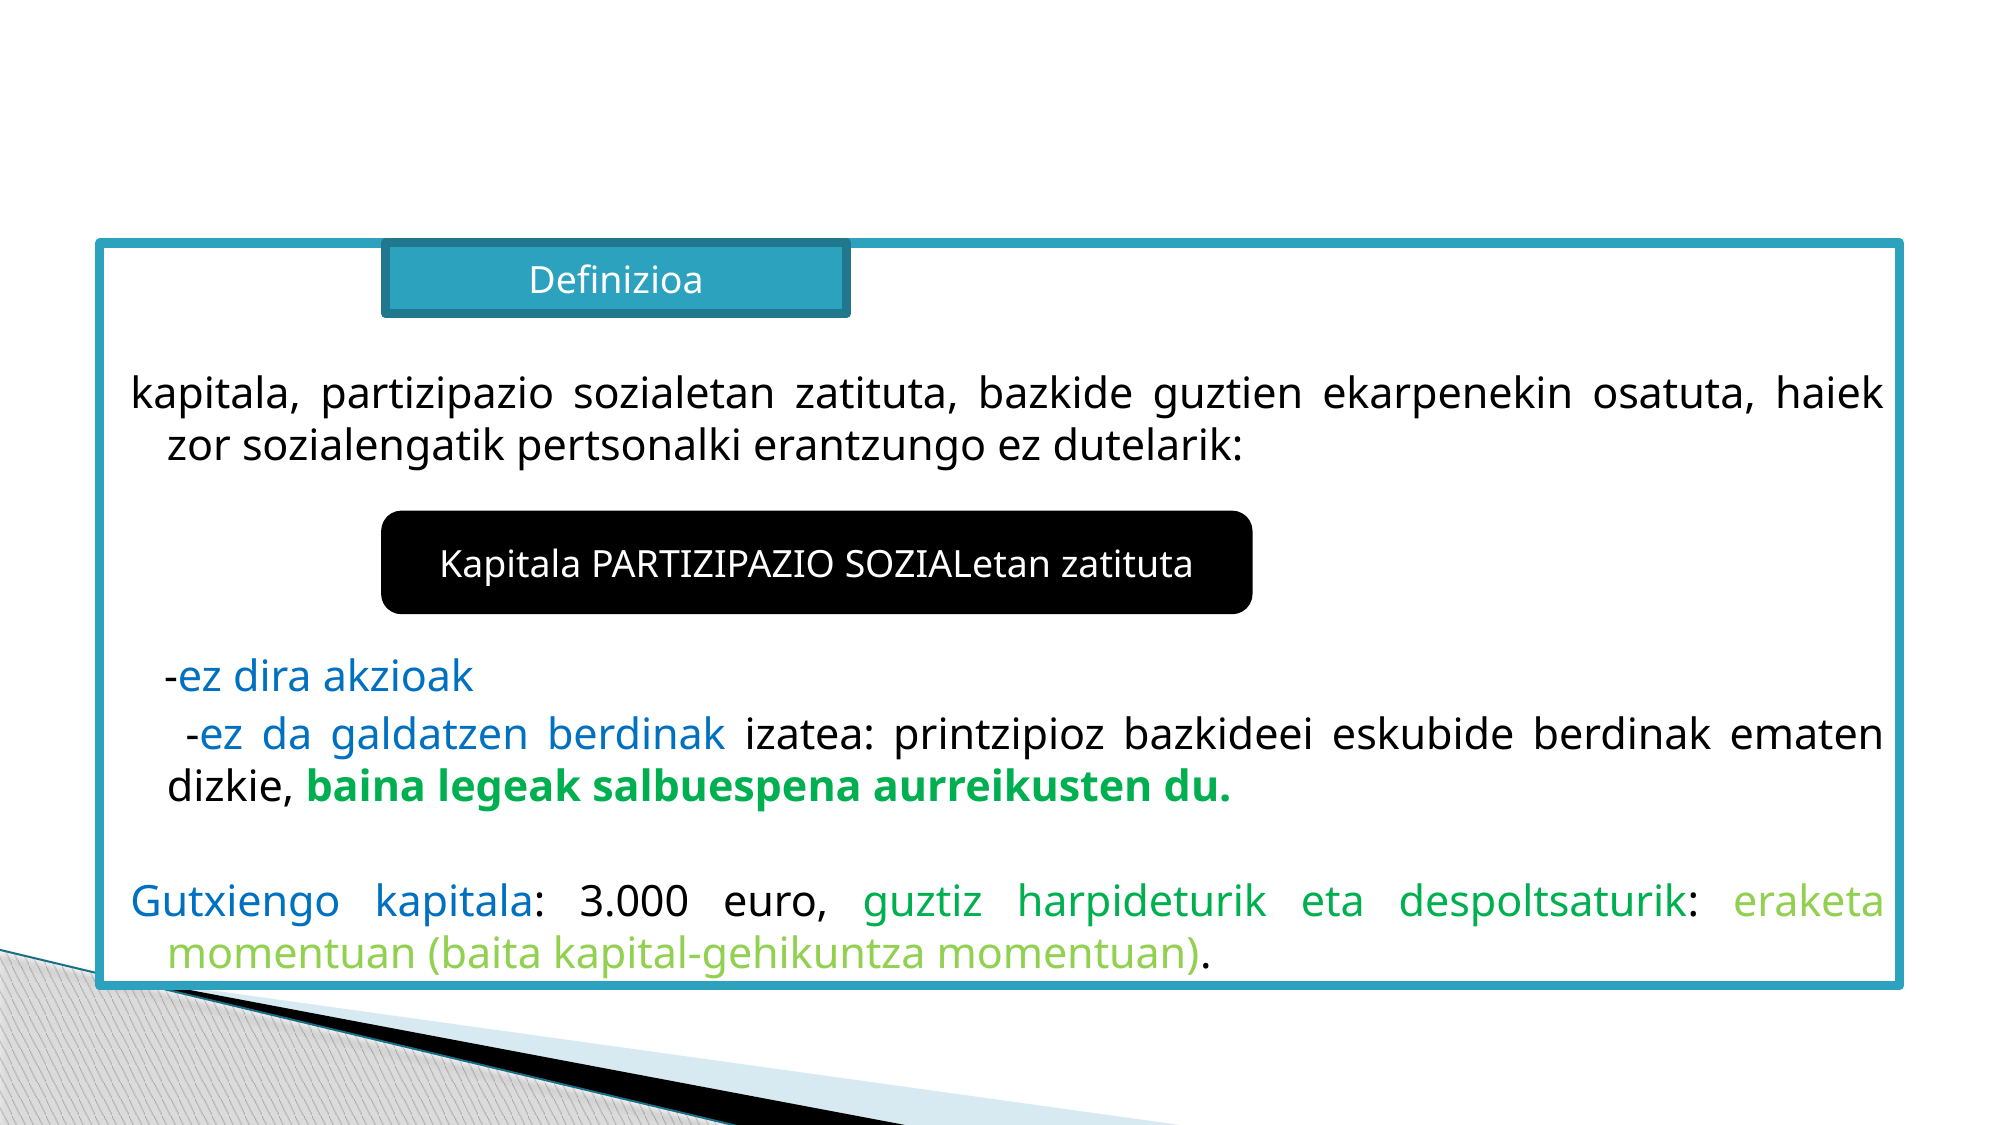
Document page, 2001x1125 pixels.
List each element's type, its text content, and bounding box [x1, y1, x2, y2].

text_box Definizioa [381, 238, 851, 318]
text_box Kapitala PARTIZIPAZIO SOZIALetan zatituta [381, 510, 1253, 615]
list kapitala, partizipazio sozialetan zatituta, bazkide guztien ekarpenekin osatuta, haiek zor sozialengatik pertsonalki erantzungo ez dutelarik: -ez dira akzioak -ez da galdatzen berdinak izatea: printzipioz bazkideei eskubide berdinak ematen dizkie, baina legeak salbuespena aurreikusten du. Gutxiengo kapitala: 3.000 euro, guztiz harpideturik eta despoltsaturik: eraketa momentuan (baita kapital-gehikuntza momentuan). [95, 238, 1904, 990]
